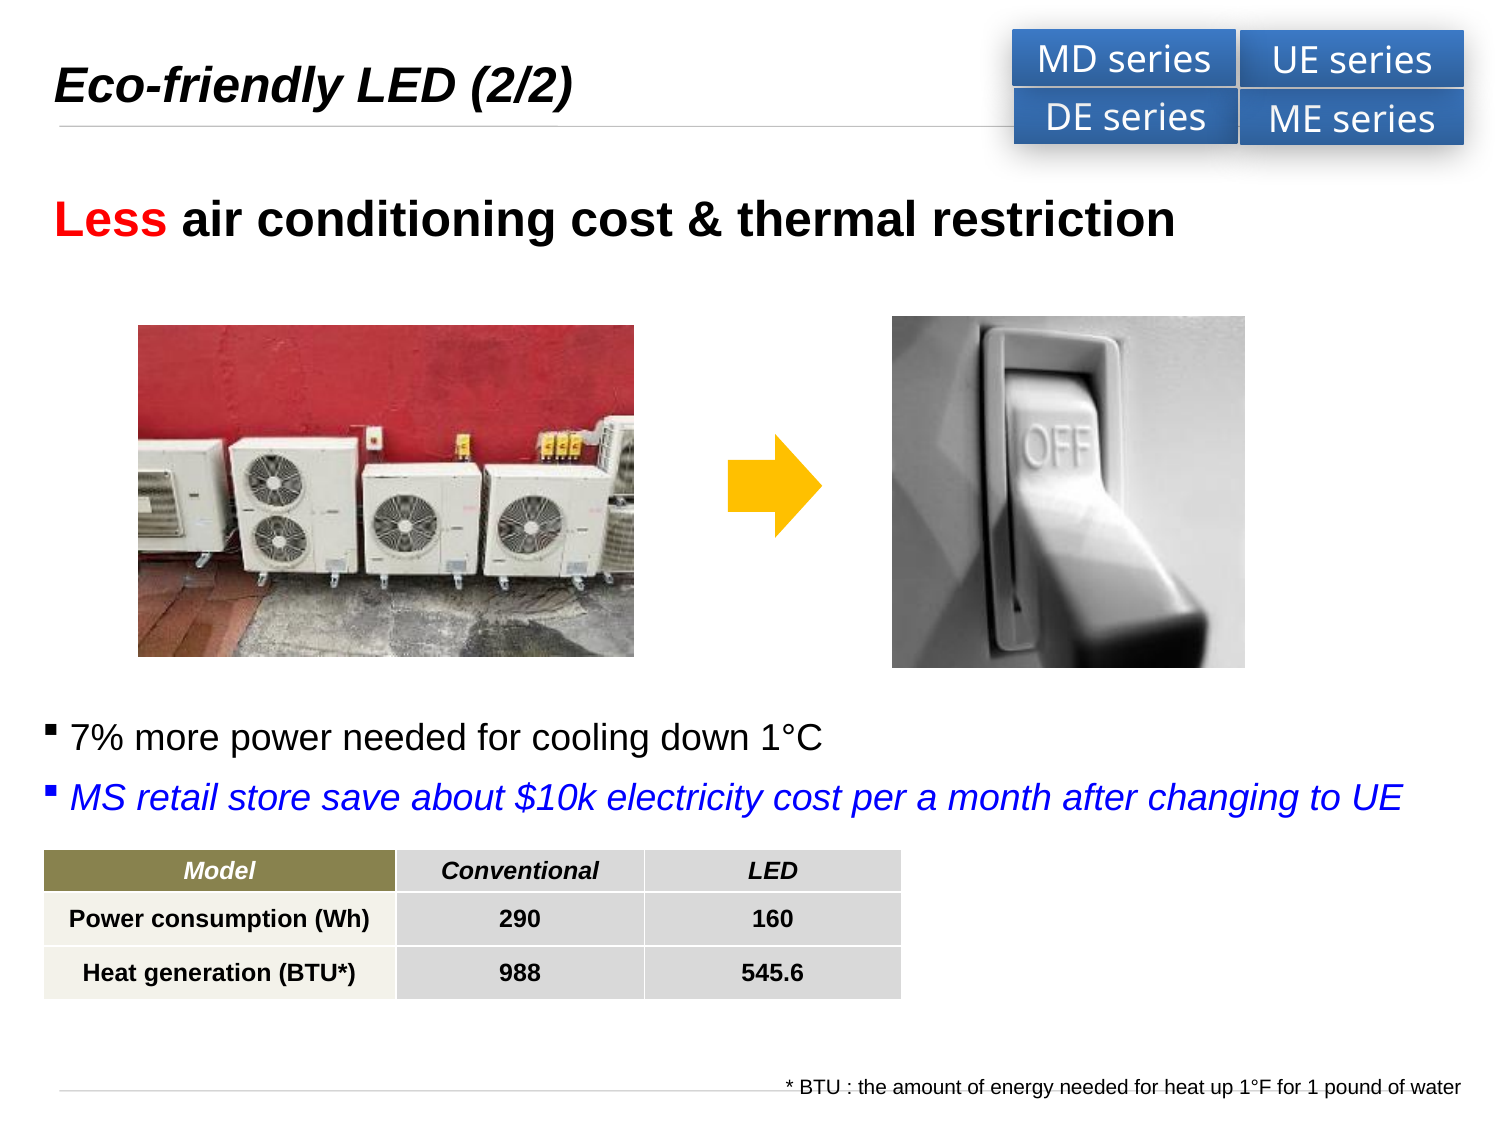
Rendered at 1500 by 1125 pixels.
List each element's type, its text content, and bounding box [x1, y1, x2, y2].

table_cell Power consumption (Wh) [44, 893, 395, 945]
text_box DE series [1014, 111, 1219, 144]
picture [892, 316, 1245, 669]
text_box 7% more power needed for cooling down 1°C [27, 705, 1269, 766]
table_cell 290 [397, 893, 644, 945]
text_box * BTU : the amount of energy needed for heat up 1°F for 1 pound of water [726, 1066, 1477, 1107]
picture [138, 324, 634, 657]
text_box [725, 431, 824, 540]
text_box ME series [1240, 111, 1464, 145]
text_box MD series [1012, 29, 1236, 86]
table_cell Heat generation (BTU*) [44, 947, 395, 999]
text_box Less air conditioning cost & thermal restriction [39, 148, 1461, 254]
table_cell 545.6 [645, 947, 901, 999]
text_box UE series [1248, 30, 1464, 87]
table_header LED [645, 850, 901, 891]
table_cell 160 [645, 893, 901, 945]
title Eco-friendly LED (2/2) [39, 45, 995, 148]
table_header Model [44, 850, 395, 891]
text_box MS retail store save about $10k electricity cost per a month after changing to UE [27, 765, 1466, 826]
table_cell 988 [397, 947, 644, 999]
table_header Conventional [397, 850, 644, 891]
